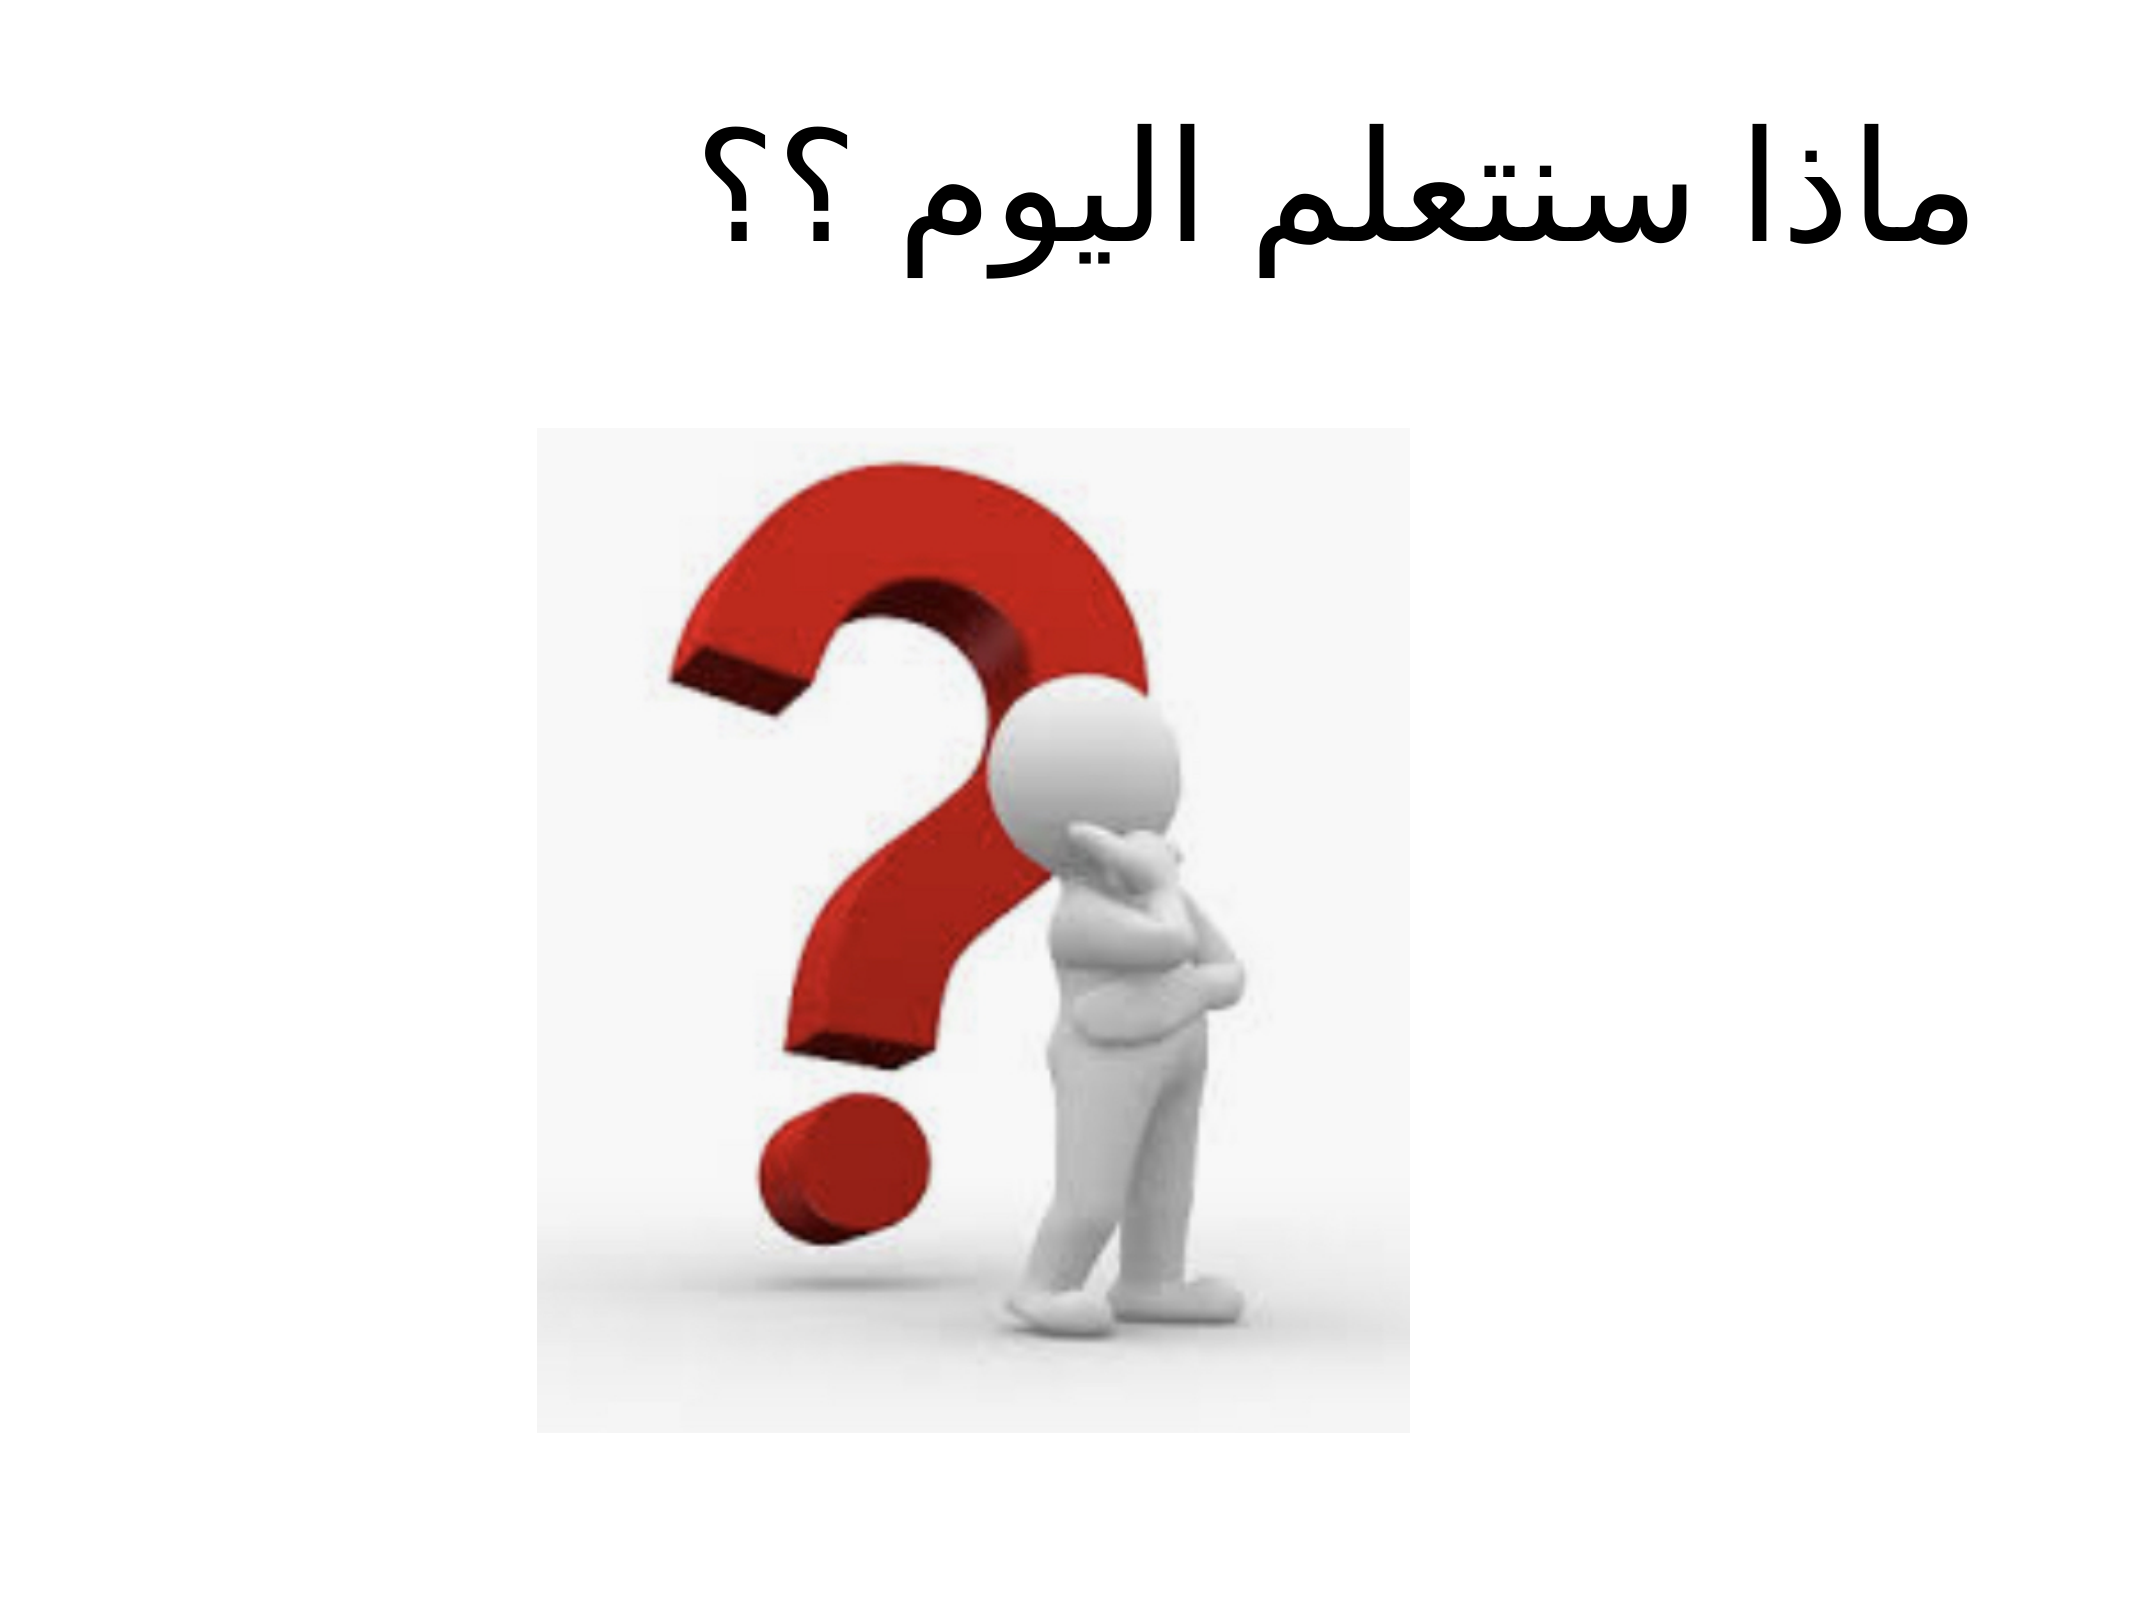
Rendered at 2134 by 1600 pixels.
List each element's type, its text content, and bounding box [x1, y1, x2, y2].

title ماذا سنتعلم اليوم ؟؟ [570, 0, 2105, 282]
picture [537, 427, 1410, 1433]
